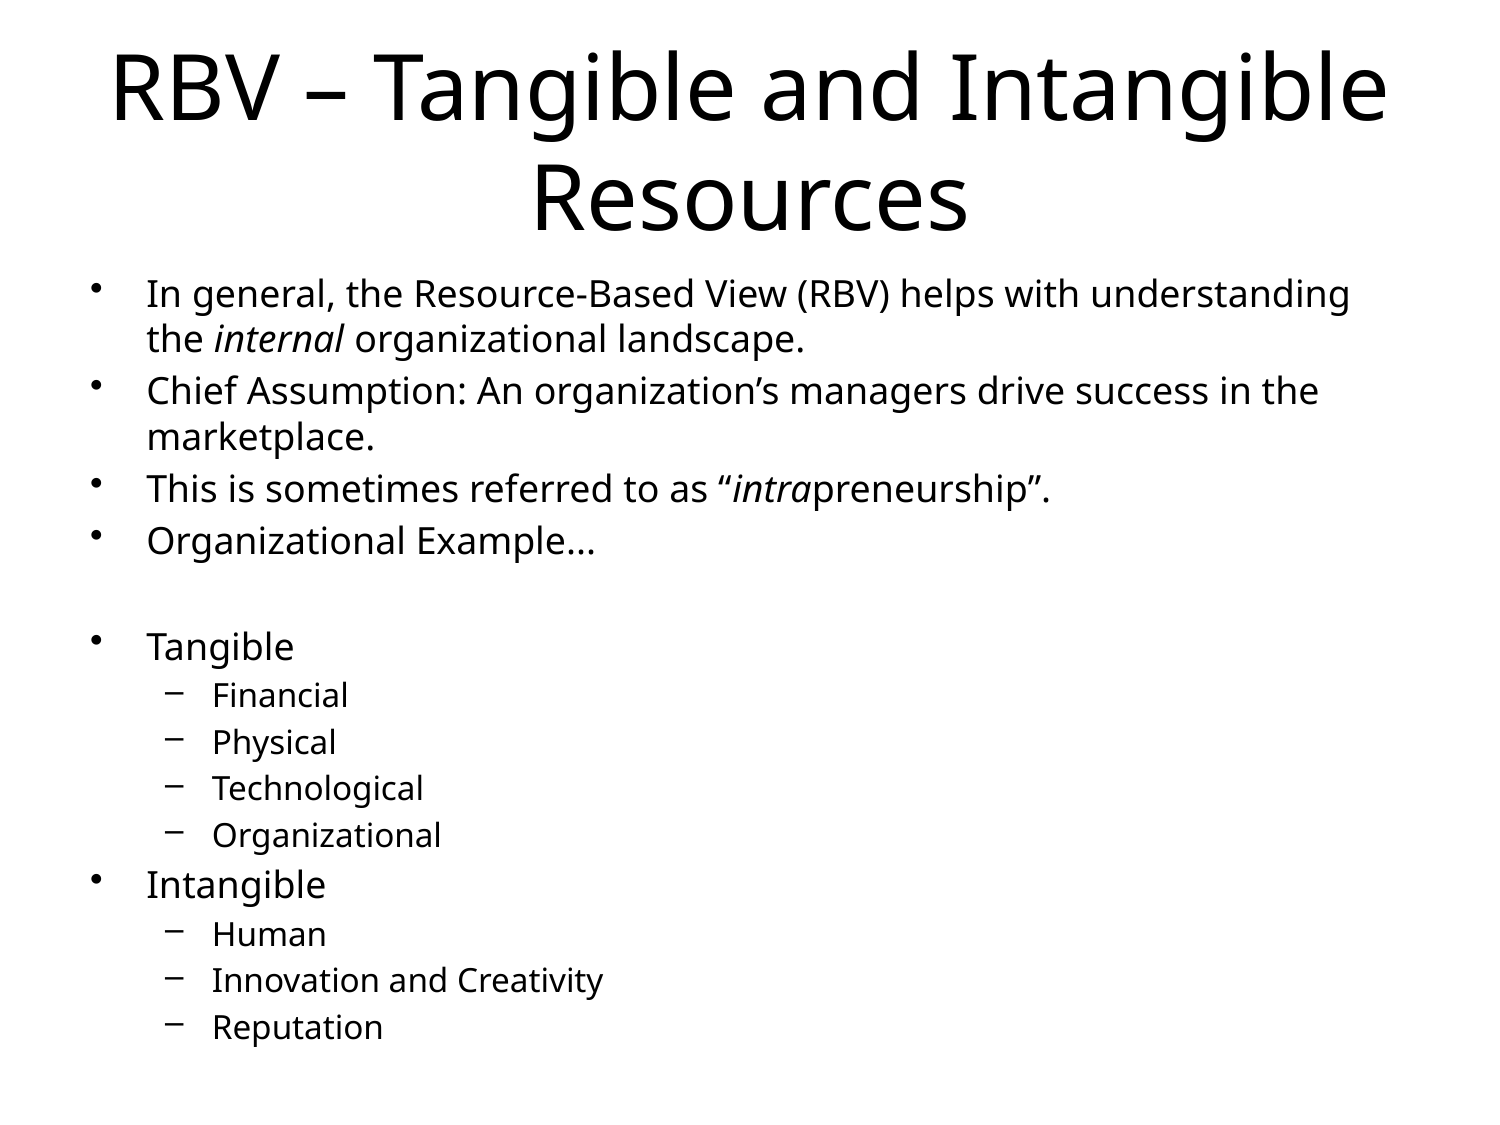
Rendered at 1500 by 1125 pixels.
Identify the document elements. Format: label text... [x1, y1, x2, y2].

list In general, the Resource-Based View (RBV) helps with understanding the internal organizational landscape. Chief Assumption: An organization’s managers drive success in the marketplace. This is sometimes referred to as “intrapreneurship”. Organizational Example... Tangible Financial Physical Technological Organizational Intangible Human Innovation and Creativity Reputation [75, 262, 1425, 1005]
title RBV – Tangible and Intangible Resources [75, 45, 1425, 233]
